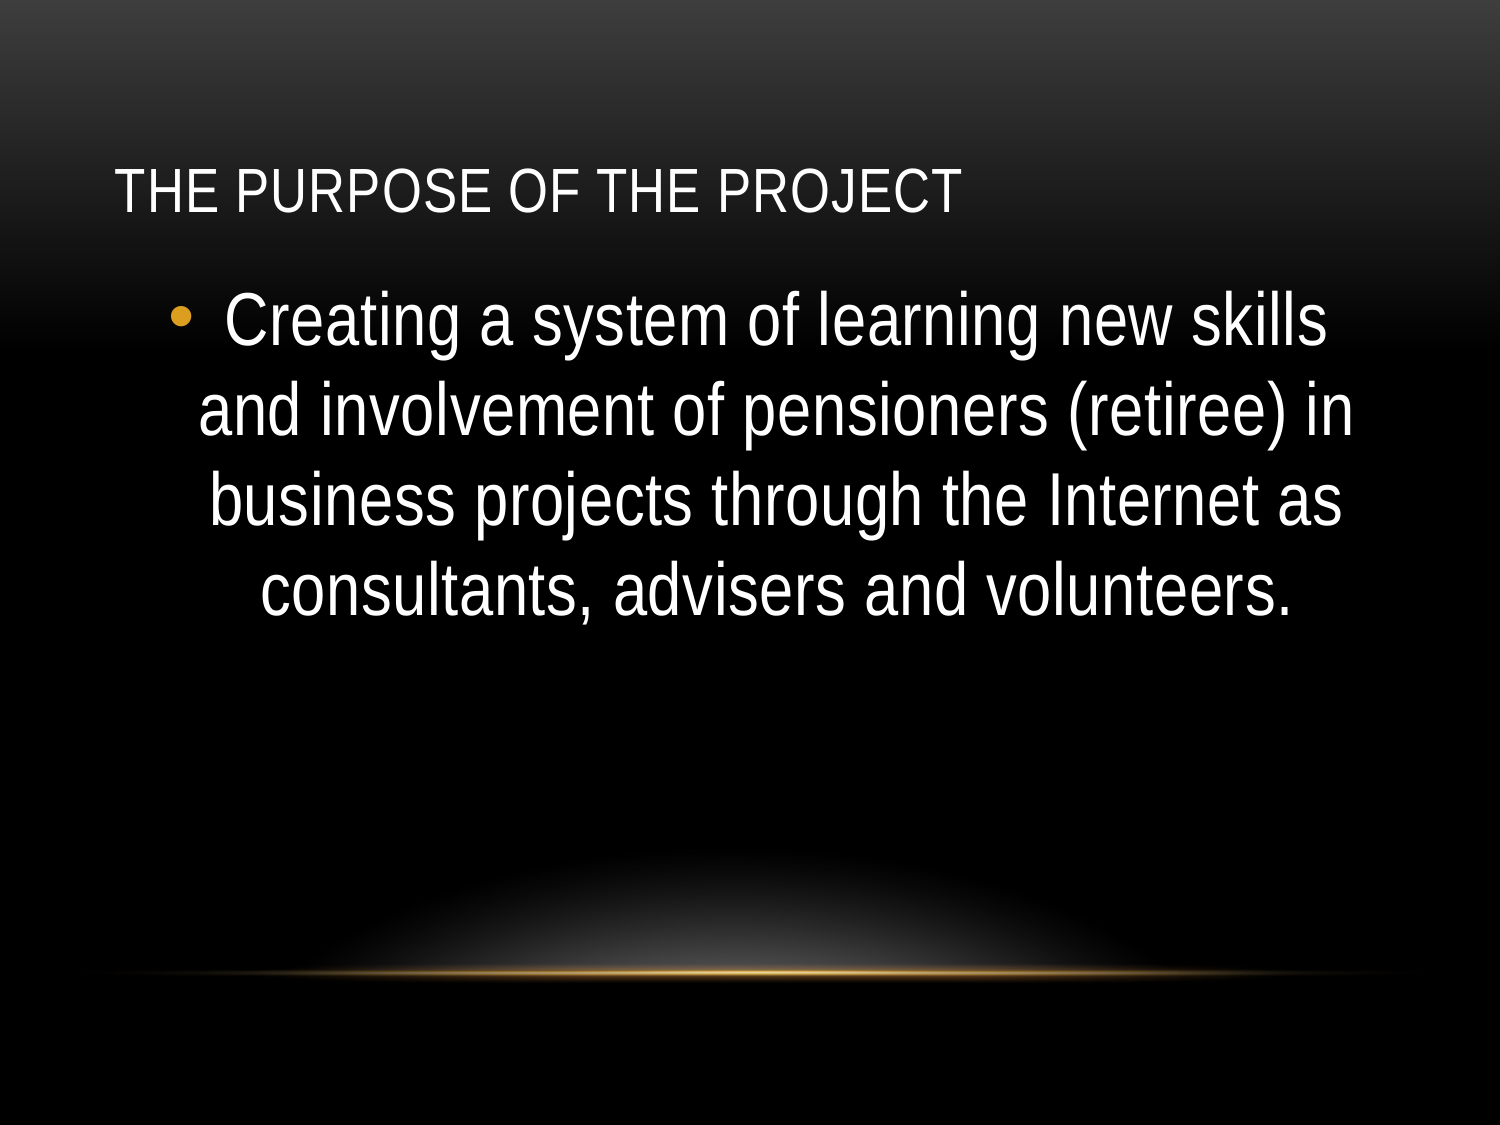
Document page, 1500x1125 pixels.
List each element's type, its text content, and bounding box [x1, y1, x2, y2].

title The purpose of the project [99, 45, 1400, 233]
list Creating a system of learning new skills and involvement of pensioners (retiree) in business projects through the Internet as consultants, advisers and volunteers. [99, 262, 1400, 938]
picture [0, 0, 1500, 1125]
